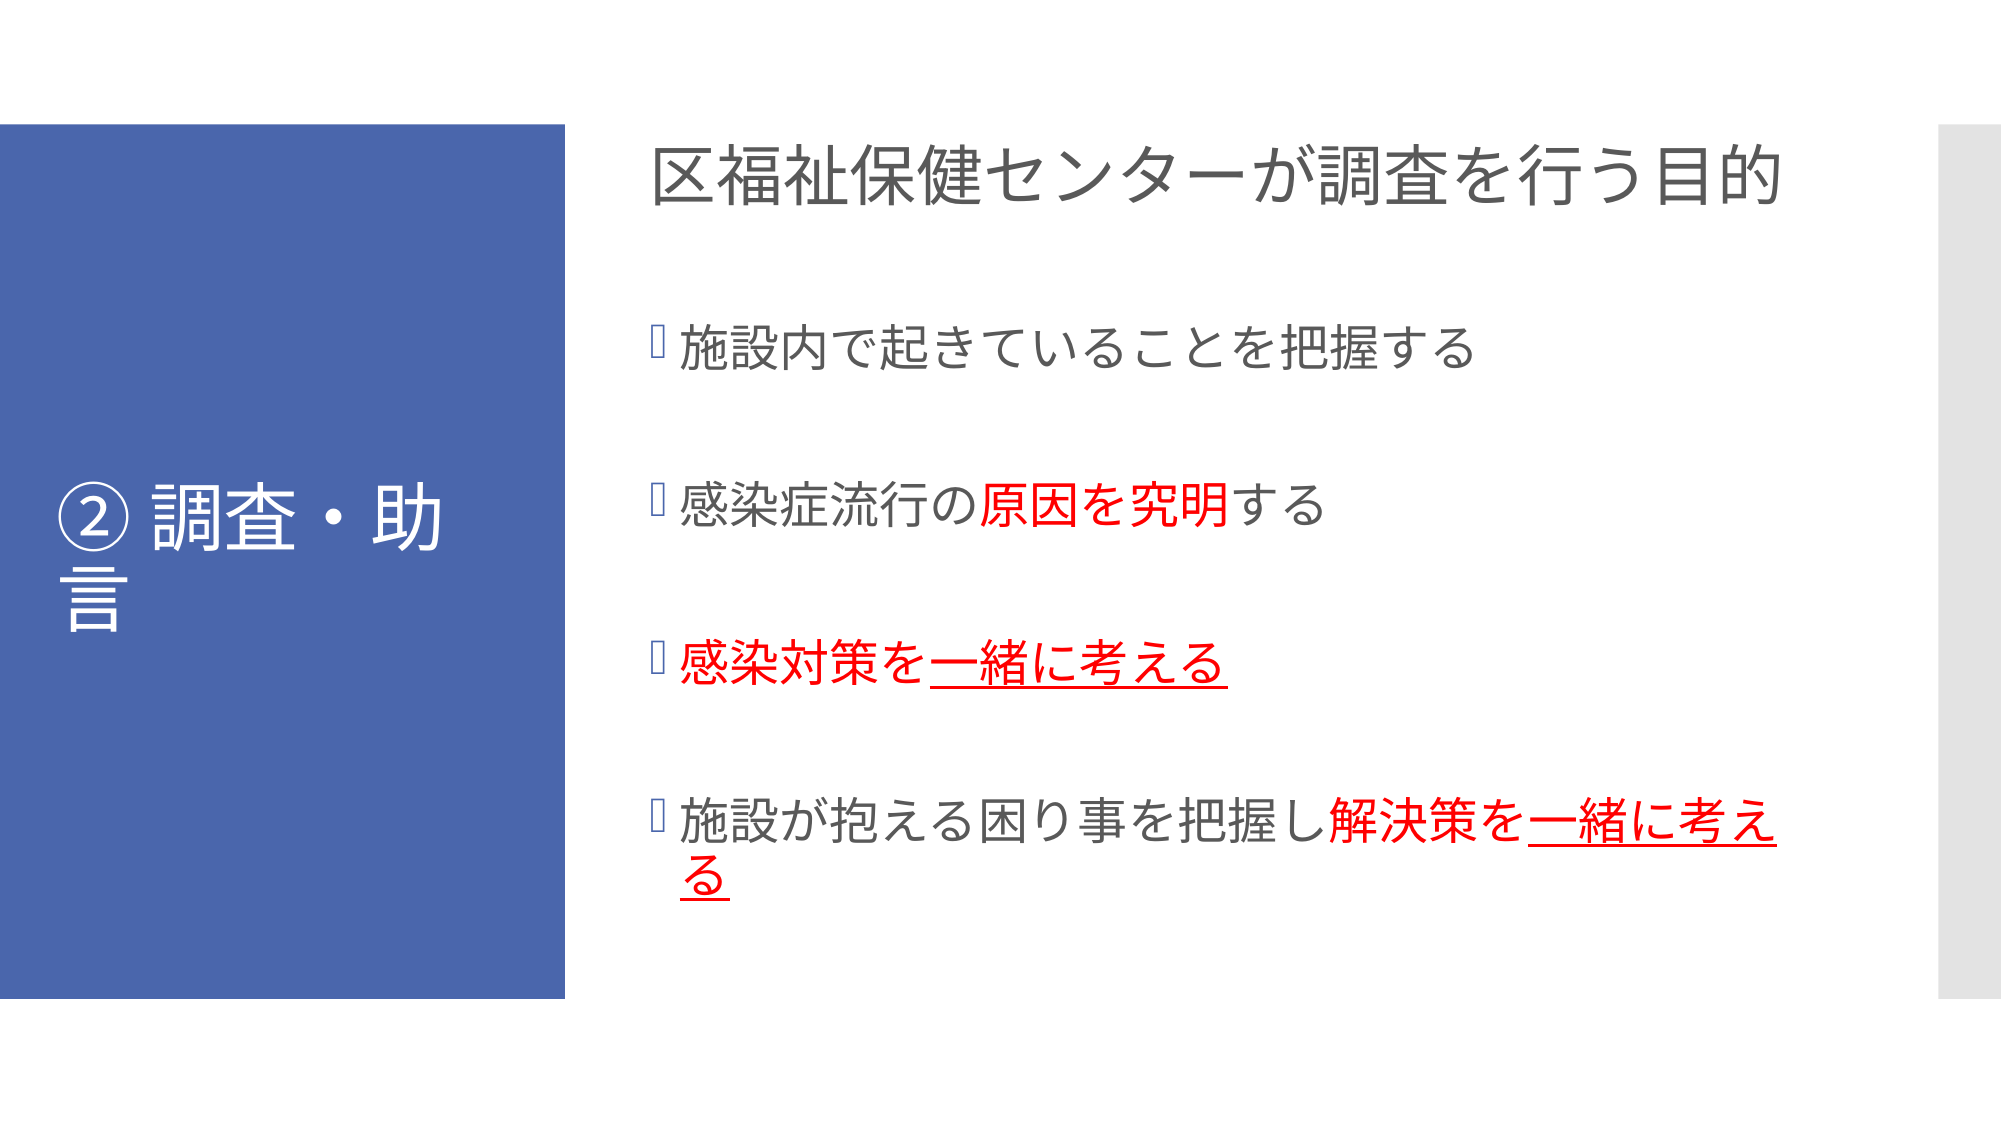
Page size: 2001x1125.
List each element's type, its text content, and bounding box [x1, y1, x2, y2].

text_box 区福祉保健センターが調査を行う目的 [634, 122, 1835, 237]
text_box 施設内で起きていることを把握する 感染症流行の原因を究明する 感染対策を一緒に考える 施設が抱える困り事を把握し解決策を一緒に考える [634, 237, 1835, 992]
title ②調査・助言 [41, 184, 525, 940]
